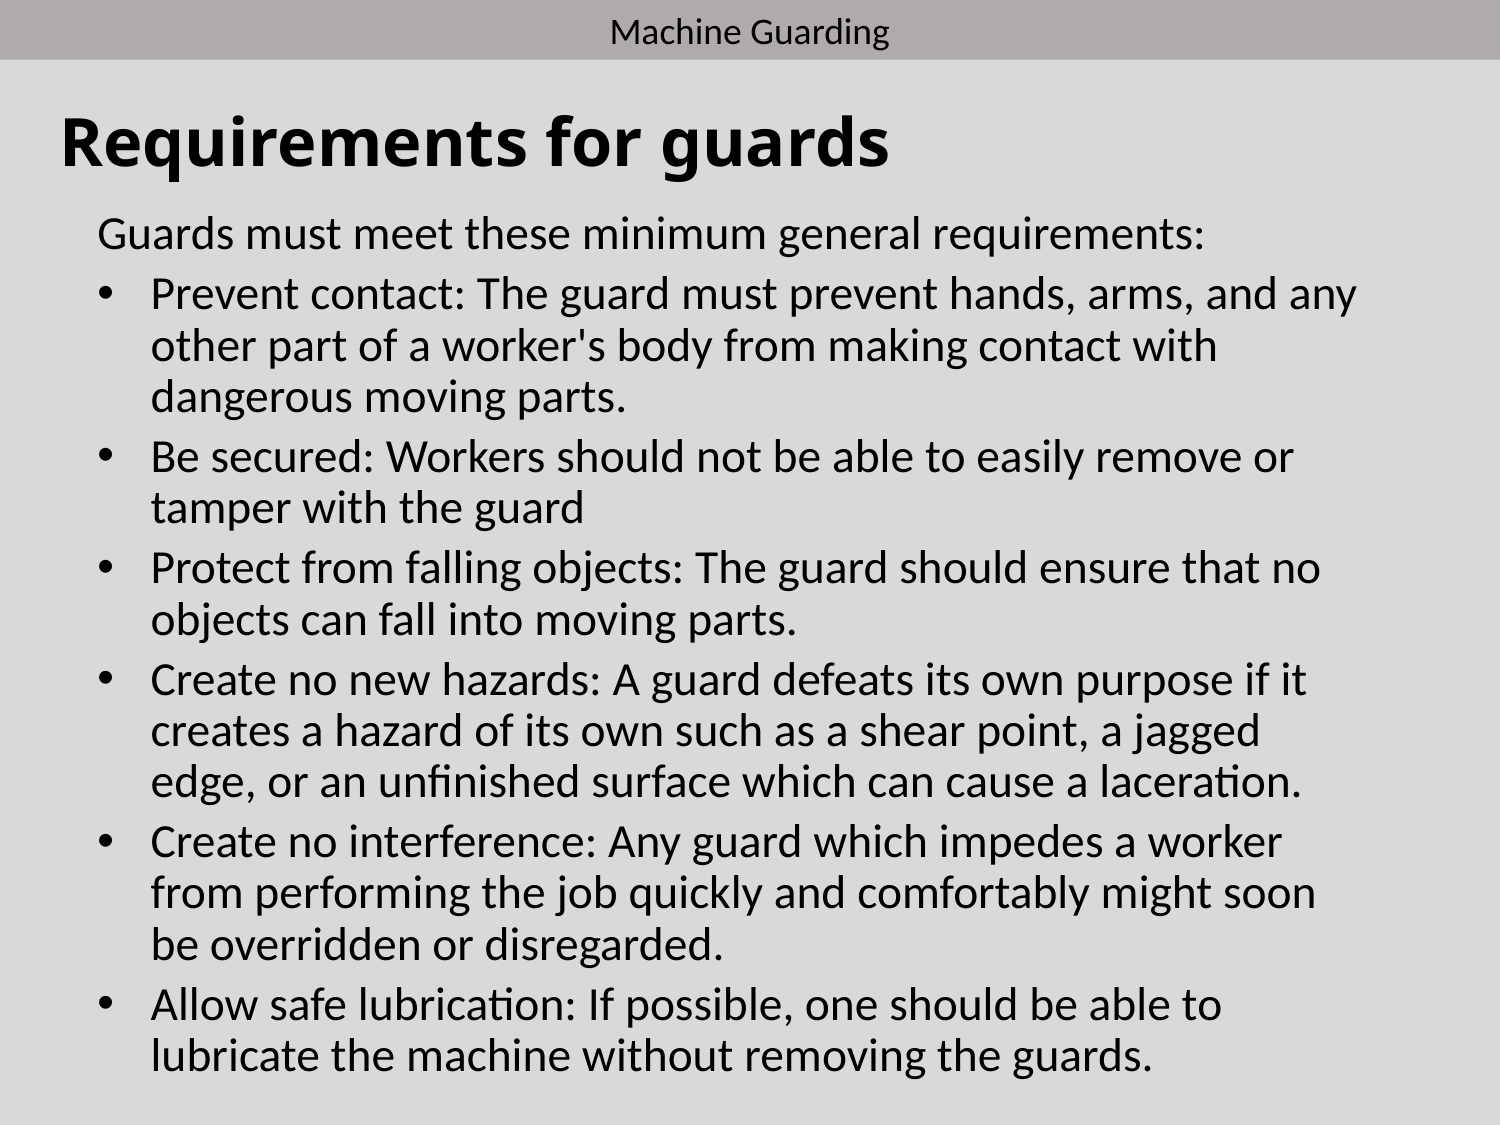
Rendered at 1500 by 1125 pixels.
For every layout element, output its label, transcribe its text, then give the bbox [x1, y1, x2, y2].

list Guards must meet these minimum general requirements: Prevent contact: The guard must prevent hands, arms, and any other part of a worker's body from making contact with dangerous moving parts. Be secured: Workers should not be able to easily remove or tamper with the guard Protect from falling objects: The guard should ensure that no objects can fall into moving parts. Create no new hazards: A guard defeats its own purpose if it creates a hazard of its own such as a shear point, a jagged edge, or an unfinished surface which can cause a laceration. Create no interference: Any guard which impedes a worker from performing the job quickly and comfortably might soon be overridden or disregarded. Allow safe lubrication: If possible, one should be able to lubricate the machine without removing the guards. [82, 201, 1376, 1105]
title Requirements for guards [44, 87, 1339, 202]
text_box Machine Guarding [0, 0, 1500, 60]
